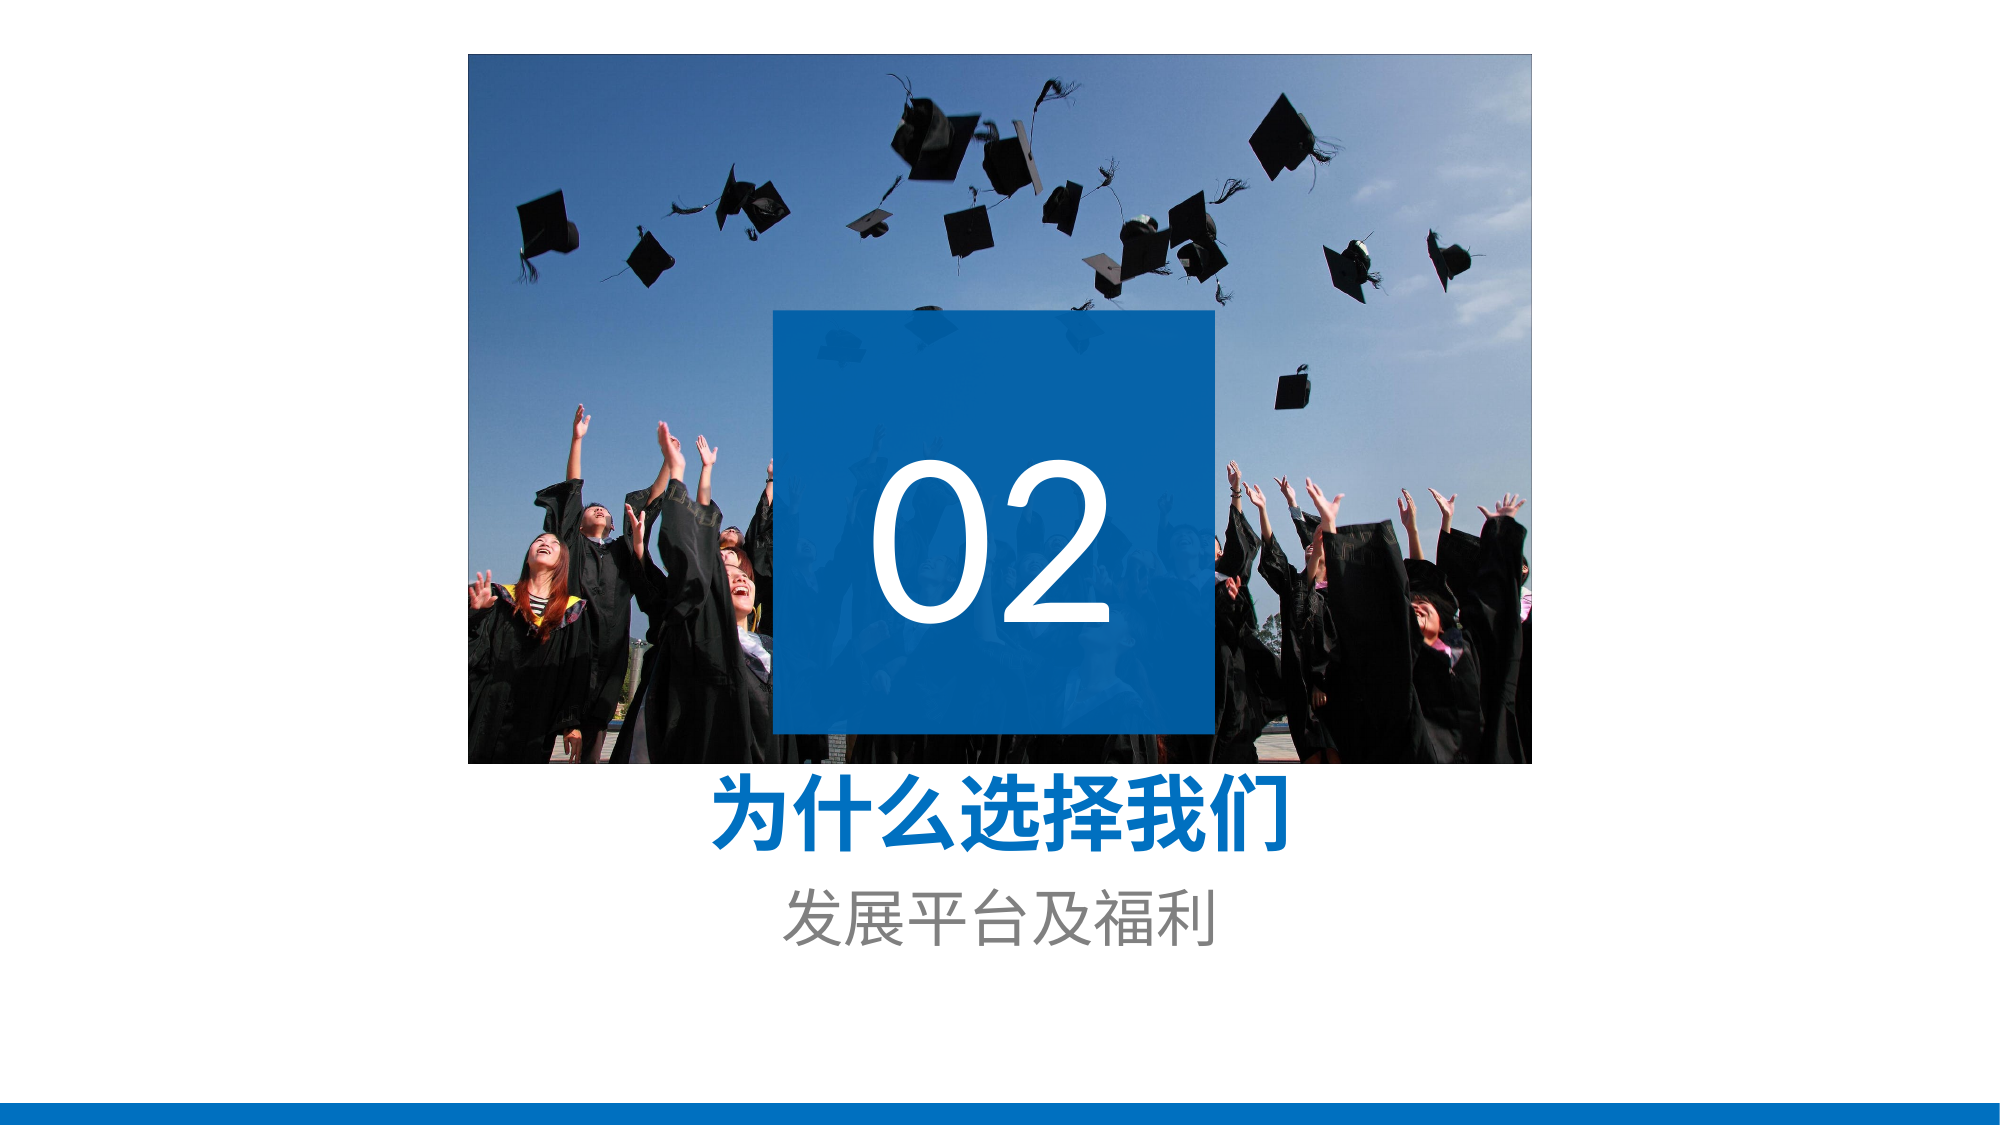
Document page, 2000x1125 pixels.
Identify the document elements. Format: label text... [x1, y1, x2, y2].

text_box [0, 1101, 2000, 1125]
picture [467, 54, 1532, 764]
text_box 发展平台及福利 [590, 869, 1409, 962]
text_box 为什么选择我们 [463, 753, 1537, 869]
